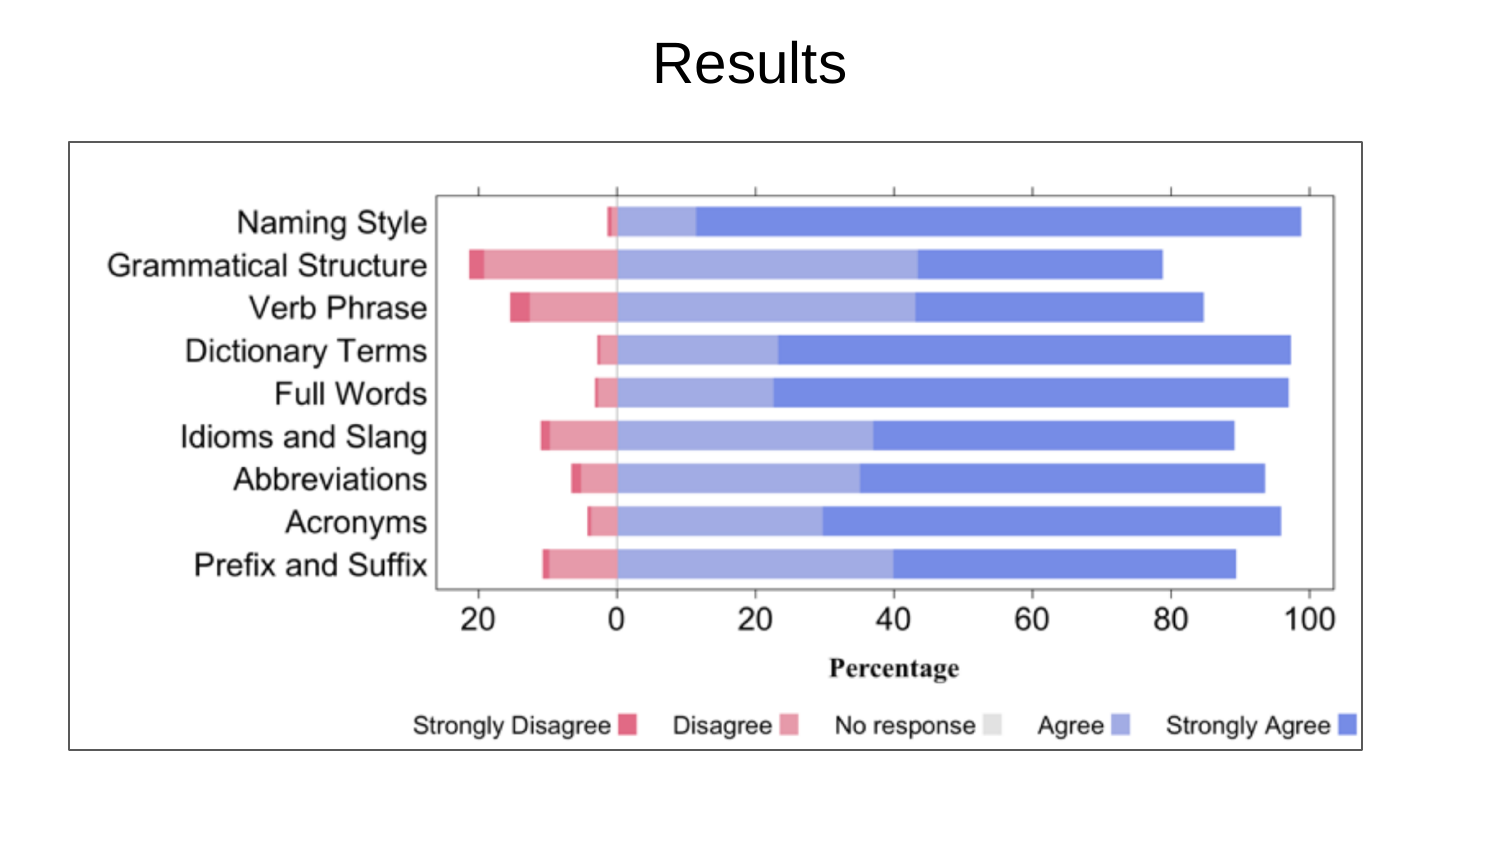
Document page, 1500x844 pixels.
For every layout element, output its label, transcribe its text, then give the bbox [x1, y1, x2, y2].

picture [69, 142, 1362, 750]
title Results [51, 10, 1449, 105]
